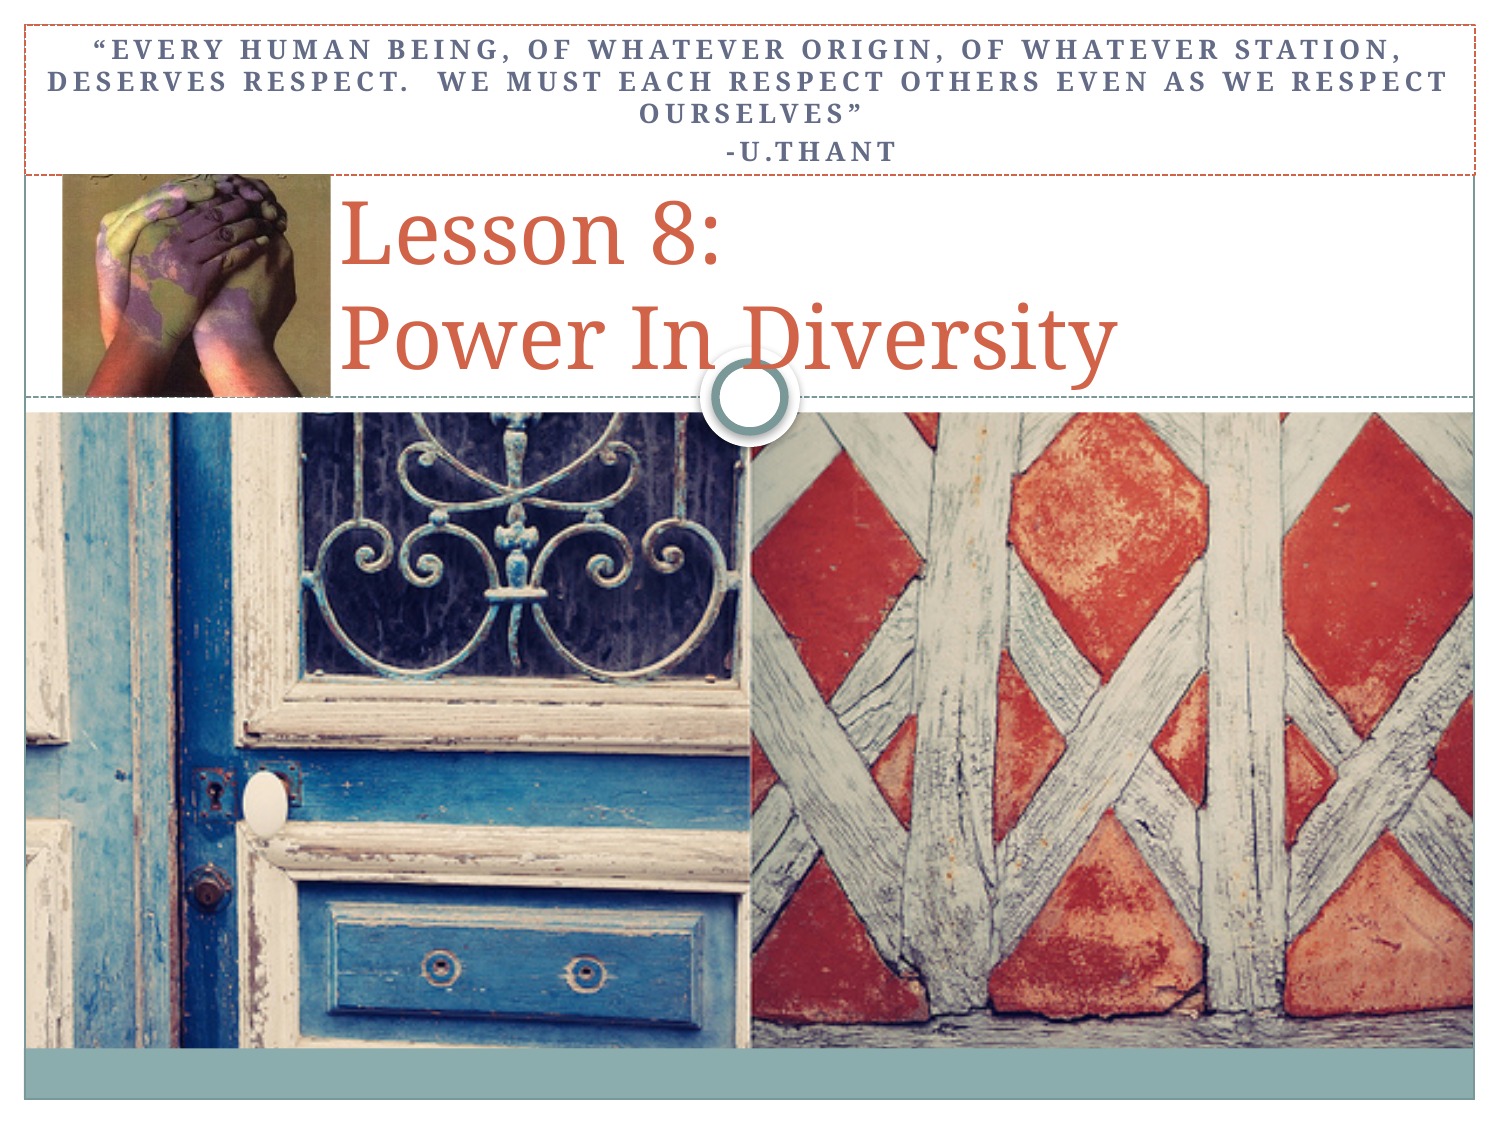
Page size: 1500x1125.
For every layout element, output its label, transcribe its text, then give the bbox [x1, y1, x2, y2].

title Lesson 8: Power In Diversity [324, 106, 1500, 395]
picture [26, 413, 1473, 1048]
picture [62, 174, 331, 397]
subtitle “Every human being, of whatever origin, of whatever station, deserves respect. We must each respect others even as we respect ourselves” -U.Thant [24, 24, 1476, 176]
